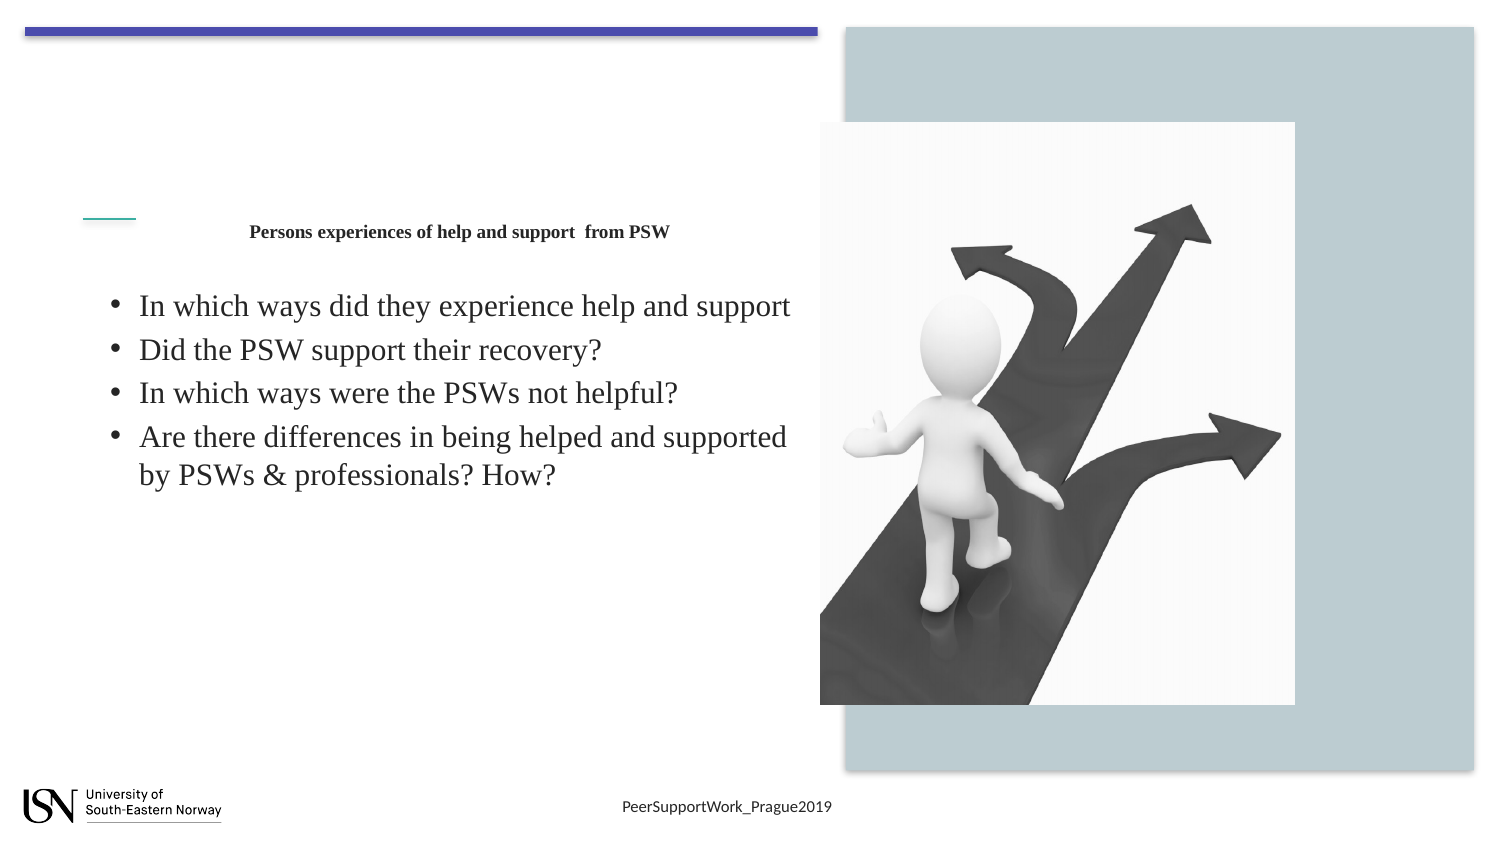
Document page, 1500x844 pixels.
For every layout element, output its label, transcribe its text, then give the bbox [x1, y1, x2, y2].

picture [820, 121, 1295, 705]
list In which ways did they experience help and support Did the PSW support their recovery? In which ways were the PSWs not helpful? Are there differences in being helped and supported by PSWs & professionals? How? [95, 285, 815, 688]
footer PeerSupportWork_Prague2019 [489, 793, 965, 820]
title Persons experiences of help and support from PSW [249, 219, 754, 264]
picture [3, 768, 238, 844]
